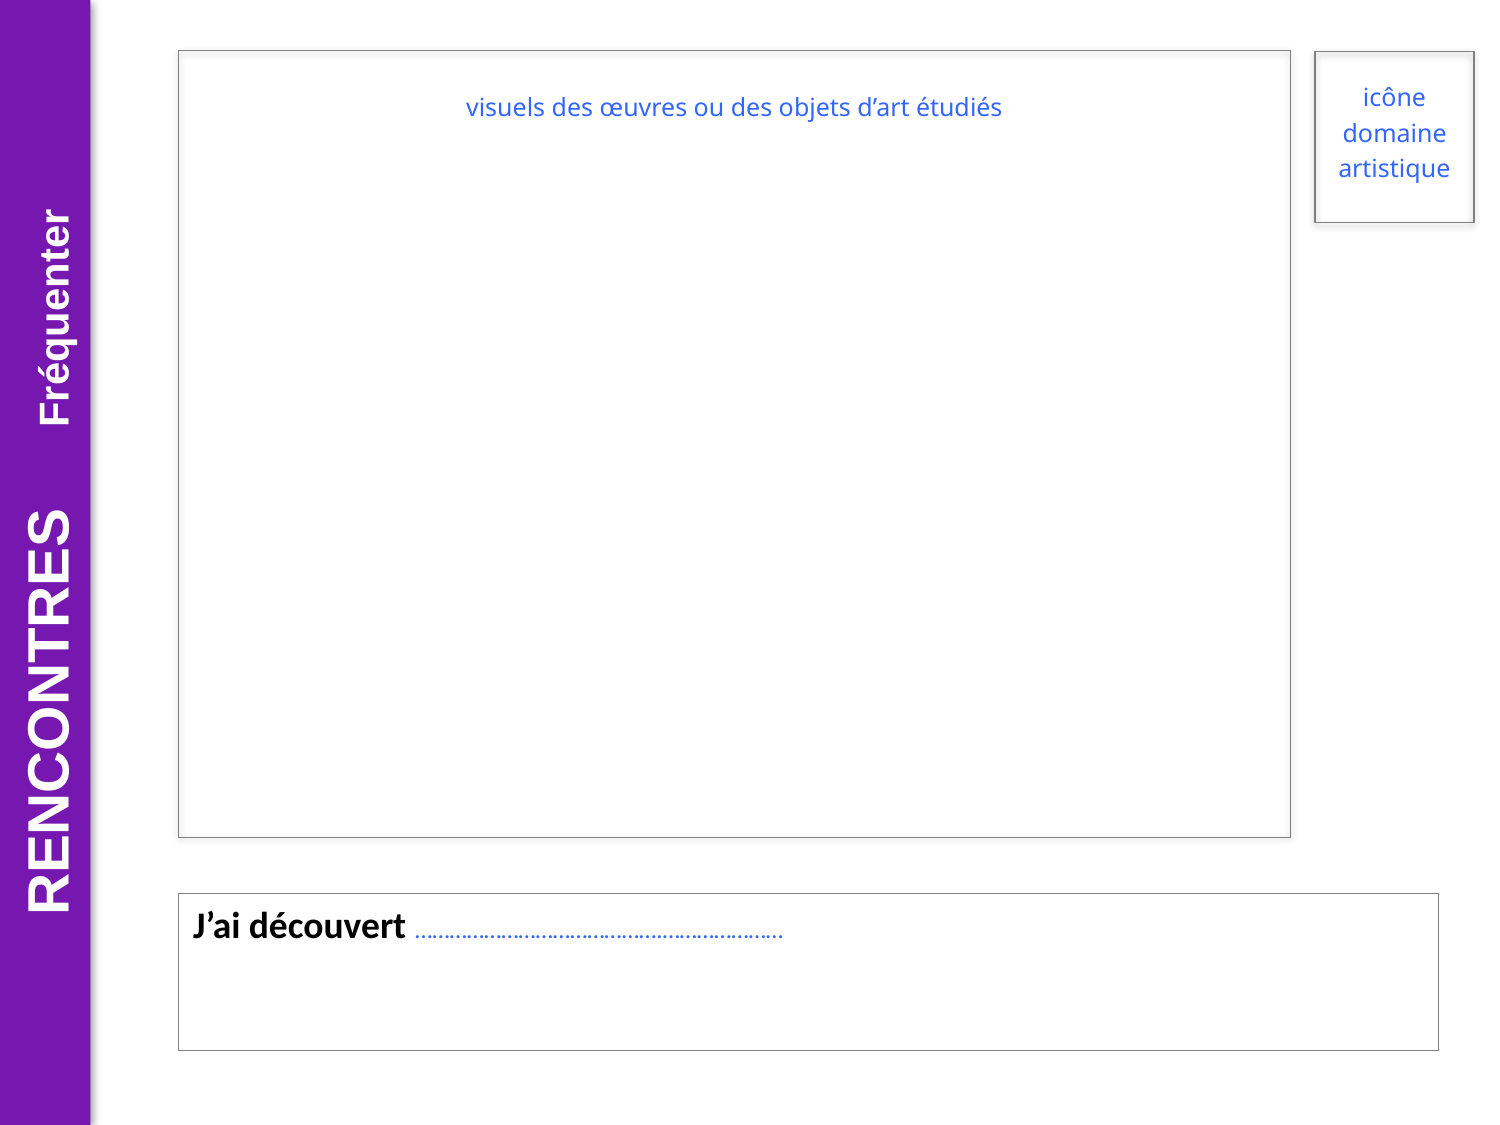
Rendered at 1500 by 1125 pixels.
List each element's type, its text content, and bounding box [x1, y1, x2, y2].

text_box [252, 918, 1449, 1073]
text_box icône domaine artistique [1315, 67, 1474, 191]
text_box [178, 954, 1439, 1051]
text_box [178, 49, 1292, 838]
text_box J’ai découvert …………………………………….………………… [178, 893, 1439, 954]
text_box visuels des œuvres ou des objets d’art étudiés [178, 77, 1291, 129]
text_box RENCONTRES Fréquenter [0, 0, 91, 1125]
text_box [1314, 51, 1475, 223]
